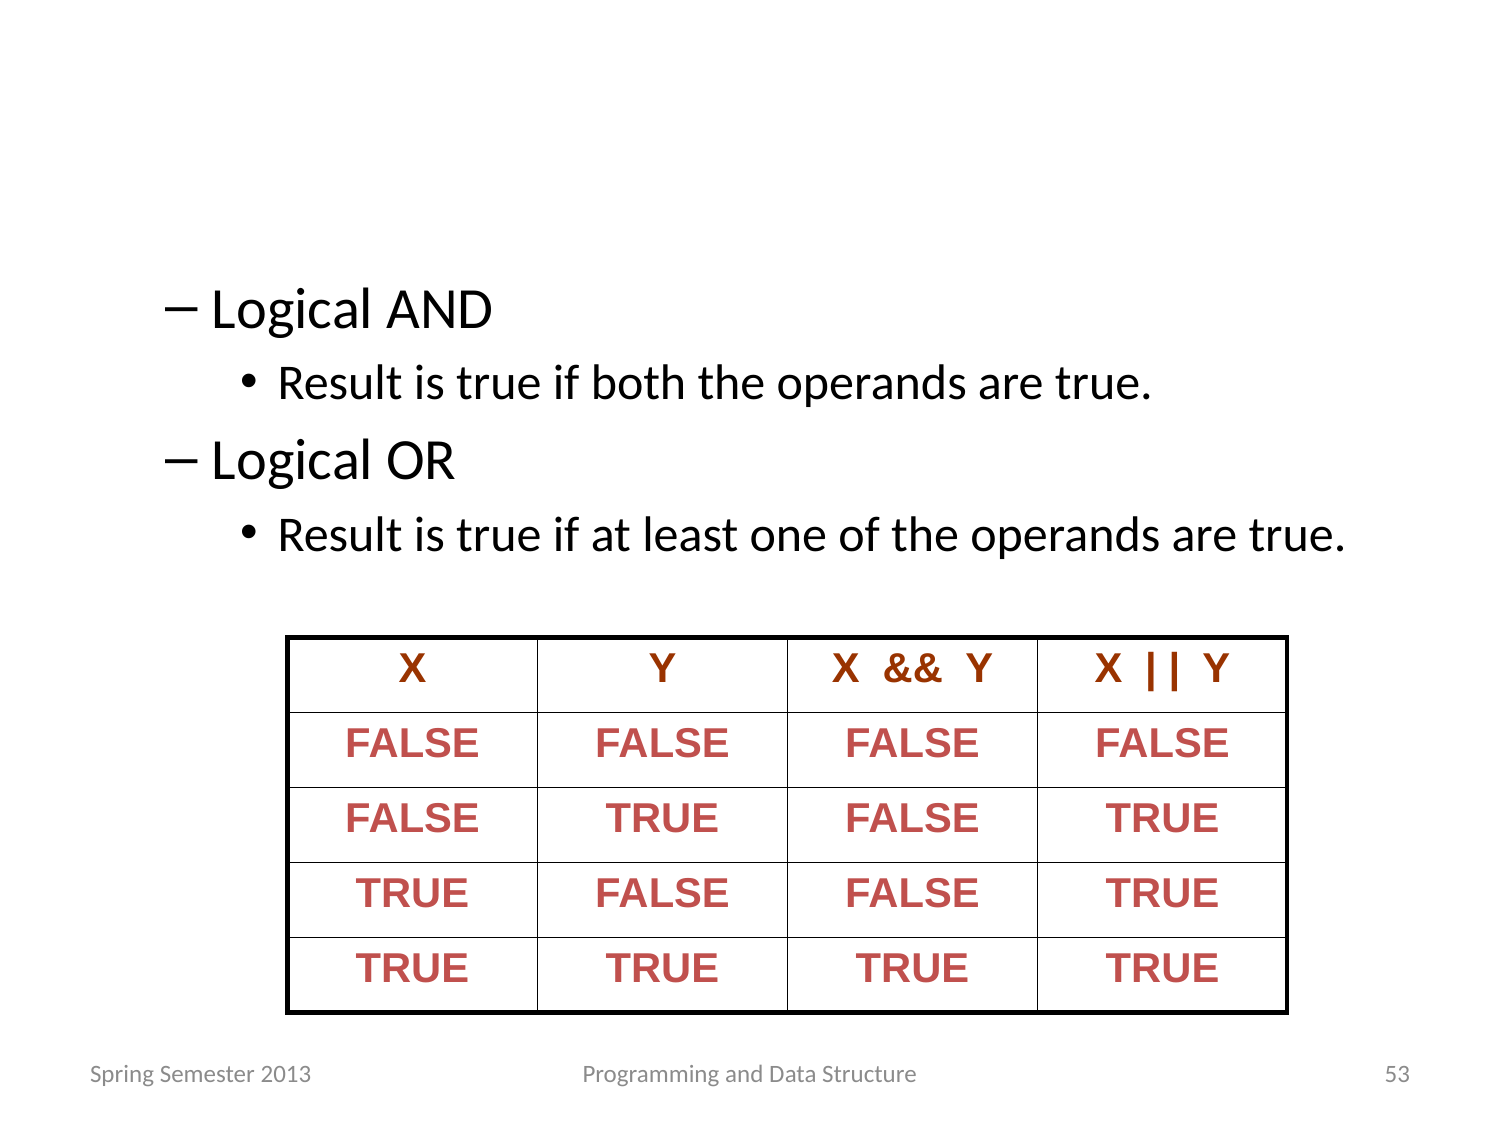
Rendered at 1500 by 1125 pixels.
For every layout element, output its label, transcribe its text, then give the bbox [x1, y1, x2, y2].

list Logical AND Result is true if both the operands are true. Logical OR Result is true if at least one of the operands are true. [75, 262, 1425, 1005]
table_cell FALSE [788, 713, 1037, 787]
table_cell FALSE [788, 788, 1037, 862]
table_cell FALSE [538, 863, 787, 937]
table_cell FALSE [538, 713, 787, 787]
table_header X | | Y [1038, 640, 1285, 712]
table_cell TRUE [788, 938, 1037, 1010]
table_cell FALSE [788, 863, 1037, 937]
table_cell FALSE [1038, 713, 1285, 787]
slide_number 53 [1074, 1042, 1425, 1103]
slide_number Spring Semester 2013 [75, 1042, 425, 1103]
table_cell TRUE [538, 788, 787, 862]
table_header X [290, 640, 537, 712]
table_header Y [538, 640, 787, 712]
table_cell TRUE [290, 863, 537, 937]
table_cell FALSE [290, 713, 537, 787]
table_cell TRUE [290, 938, 537, 1010]
footer Programming and Data Structure [512, 1042, 988, 1103]
table_cell TRUE [1038, 788, 1285, 862]
table_cell TRUE [1038, 863, 1285, 937]
table_cell TRUE [538, 938, 787, 1010]
table_cell TRUE [1038, 938, 1285, 1010]
table_header X && Y [788, 640, 1037, 712]
table_cell FALSE [290, 788, 537, 862]
